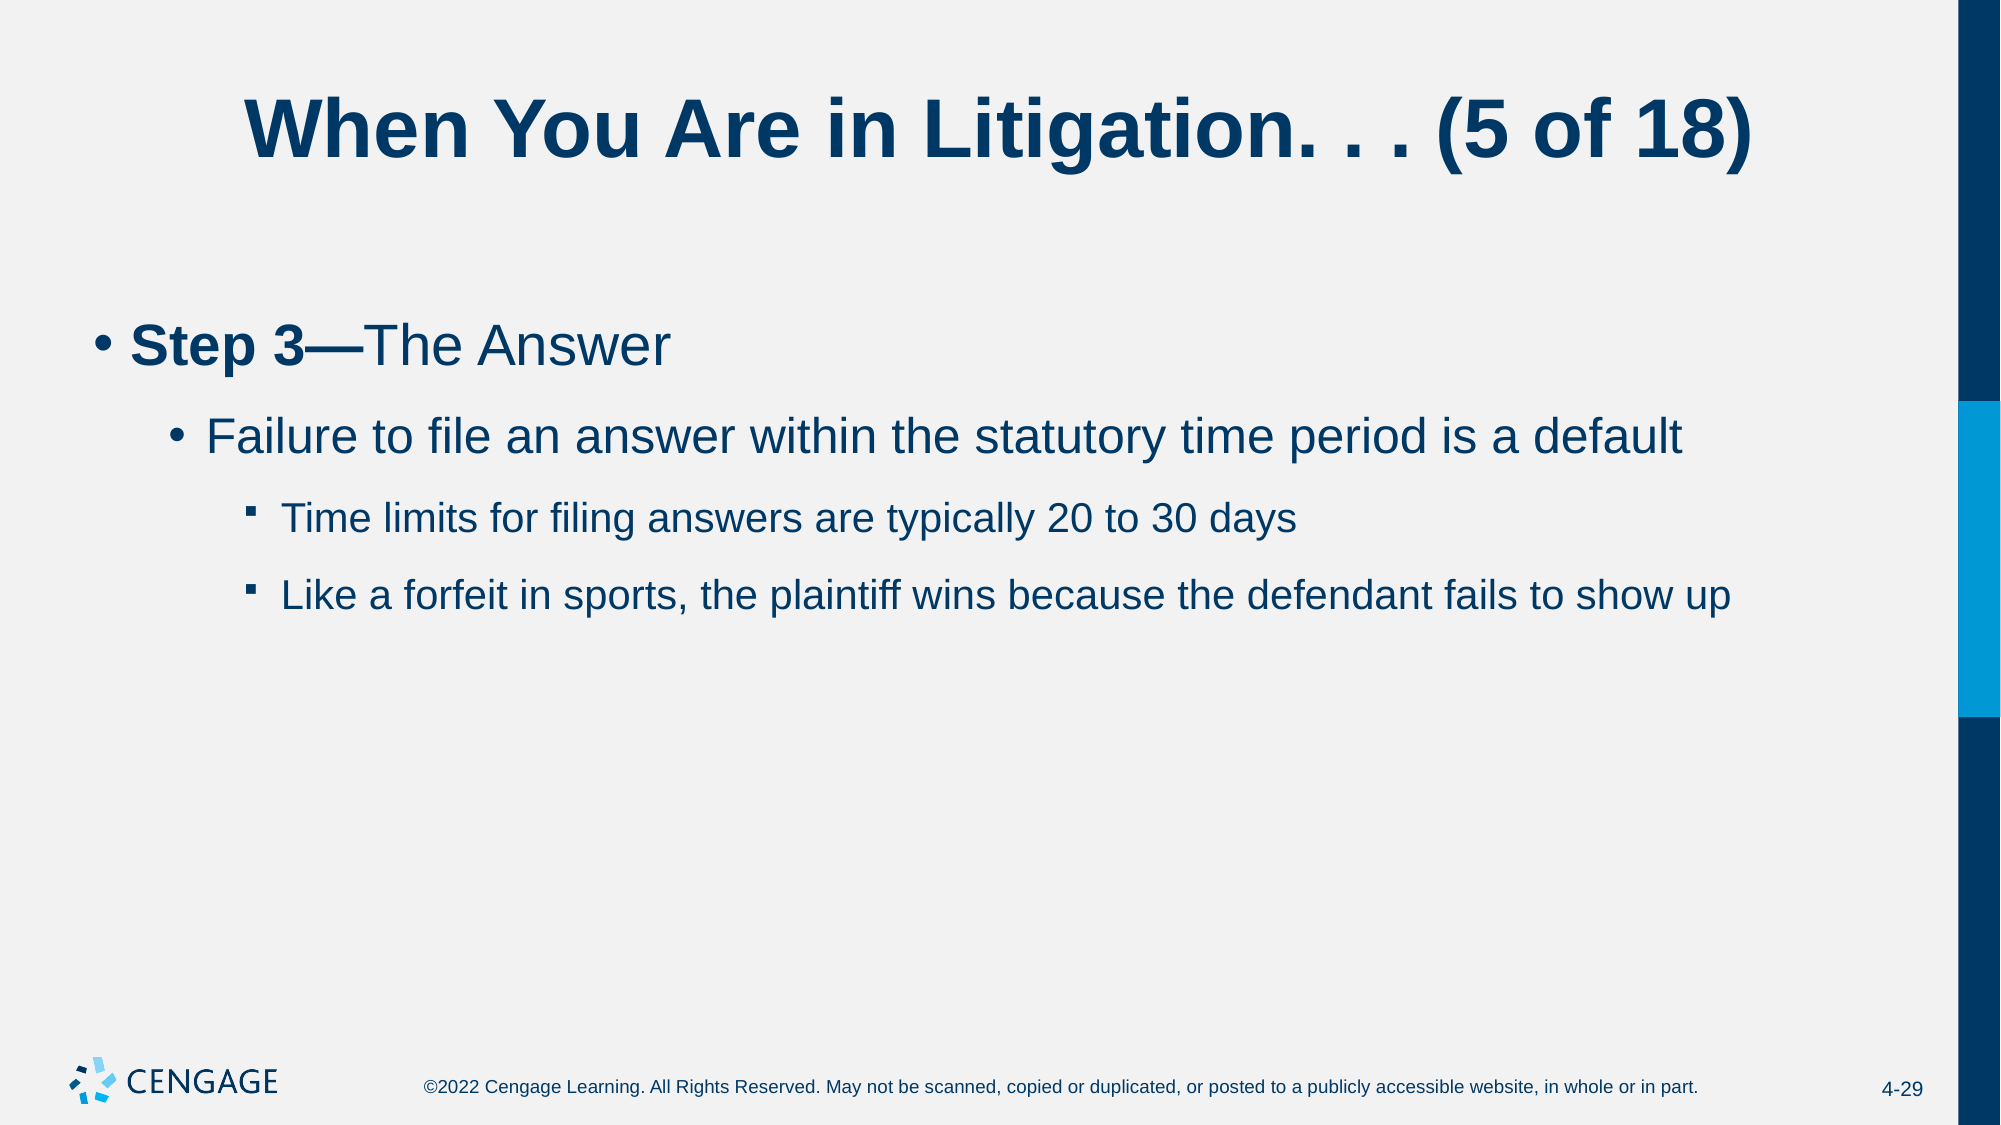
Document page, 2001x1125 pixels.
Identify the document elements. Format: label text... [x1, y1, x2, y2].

picture [69, 1057, 277, 1104]
title When You Are in Litigation. . . (5 of 18) [78, 77, 1923, 278]
list Step 3—The Answer Failure to file an answer within the statutory time period is a default Time limits for filing answers are typically 20 to 30 days Like a forfeit in sports, the plaintiff wins because the defendant fails to show up [78, 299, 1923, 1014]
